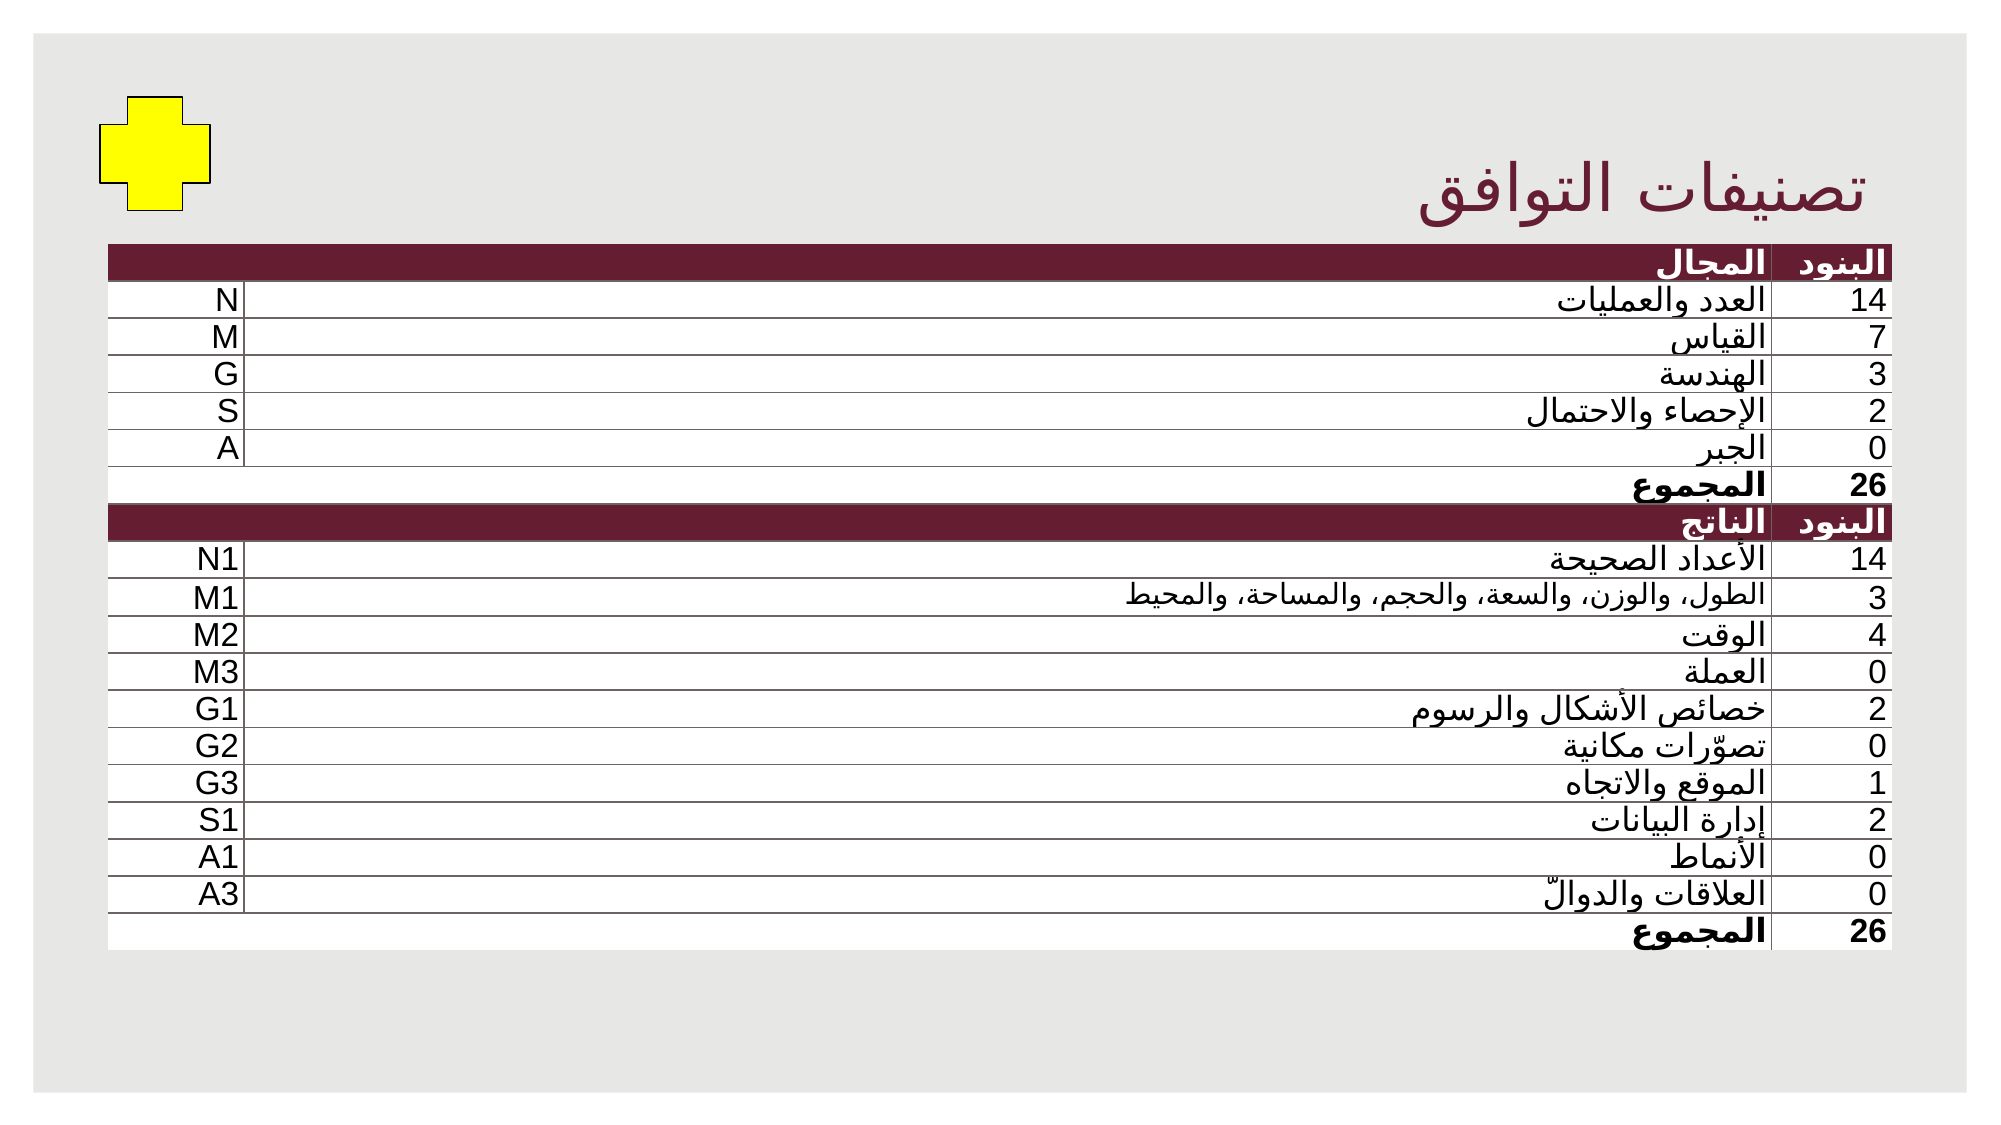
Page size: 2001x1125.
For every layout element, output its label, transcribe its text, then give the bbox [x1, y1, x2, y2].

table_cell الأعداد الصحيحة [245, 542, 1771, 577]
table_cell 0 [1772, 840, 1892, 875]
table_cell A3 [108, 877, 243, 912]
table_cell العملة [245, 654, 1771, 689]
table_cell 2 [1772, 803, 1892, 838]
table_cell الجبر [245, 430, 1771, 466]
table_cell الإحصاء والاحتمال [245, 393, 1771, 429]
table_header البنود [1772, 244, 1892, 280]
table_cell S [108, 393, 243, 429]
table_cell 0 [1772, 430, 1892, 466]
table_header المجال [108, 244, 1771, 280]
table_cell 4 [1772, 617, 1892, 652]
table_cell 1 [1772, 765, 1892, 801]
table_cell 3 [1772, 356, 1892, 392]
table_cell المجموع [108, 467, 1771, 503]
table_cell 7 [1772, 319, 1892, 354]
table_cell 0 [1772, 728, 1892, 764]
table_cell 2 [1772, 393, 1892, 429]
table_cell M [108, 319, 243, 354]
table_cell 3 [1772, 579, 1892, 615]
table_cell إدارة البيانات [245, 803, 1771, 838]
table_cell A1 [108, 840, 243, 875]
table_cell N1 [108, 542, 243, 577]
table_cell G [108, 356, 243, 392]
table_cell الناتج [108, 505, 1771, 540]
table_cell 2 [1772, 691, 1892, 727]
table_cell A [108, 430, 243, 466]
table_cell 14 [1772, 542, 1892, 577]
table_cell المجموع [108, 914, 1771, 950]
table_cell 0 [1772, 654, 1892, 689]
table_cell G3 [108, 765, 243, 801]
table_cell 26 [1772, 467, 1892, 503]
table_cell البنود [1772, 505, 1892, 540]
table_cell 0 [1772, 877, 1892, 912]
table_cell الهندسة [245, 356, 1771, 392]
table_cell العلاقات والدوالّ [245, 877, 1771, 912]
table_cell G2 [108, 728, 243, 764]
table_cell 14 [1772, 282, 1892, 317]
table_cell G1 [108, 691, 243, 727]
table_cell الوقت [245, 617, 1771, 652]
table_cell الطول، والوزن، والسعة، والحجم، والمساحة، والمحيط [245, 579, 1771, 615]
table_cell S1 [108, 803, 243, 838]
table_cell الموقع والاتجاه [245, 765, 1771, 801]
text_box [99, 96, 210, 211]
table_cell تصوّرات مكانية [245, 728, 1771, 764]
table_cell M1 [108, 579, 243, 615]
table_cell العدد والعمليات [245, 282, 1771, 317]
table_cell القياس [245, 319, 1771, 354]
title تصنيفات التوافق [99, 137, 1884, 233]
table_cell خصائص الأشكال والرسوم [245, 691, 1771, 727]
table_cell الأنماط [245, 840, 1771, 875]
table_cell N [108, 282, 243, 317]
table_cell 26 [1772, 914, 1892, 950]
table_cell M3 [108, 654, 243, 689]
table_cell M2 [108, 617, 243, 652]
